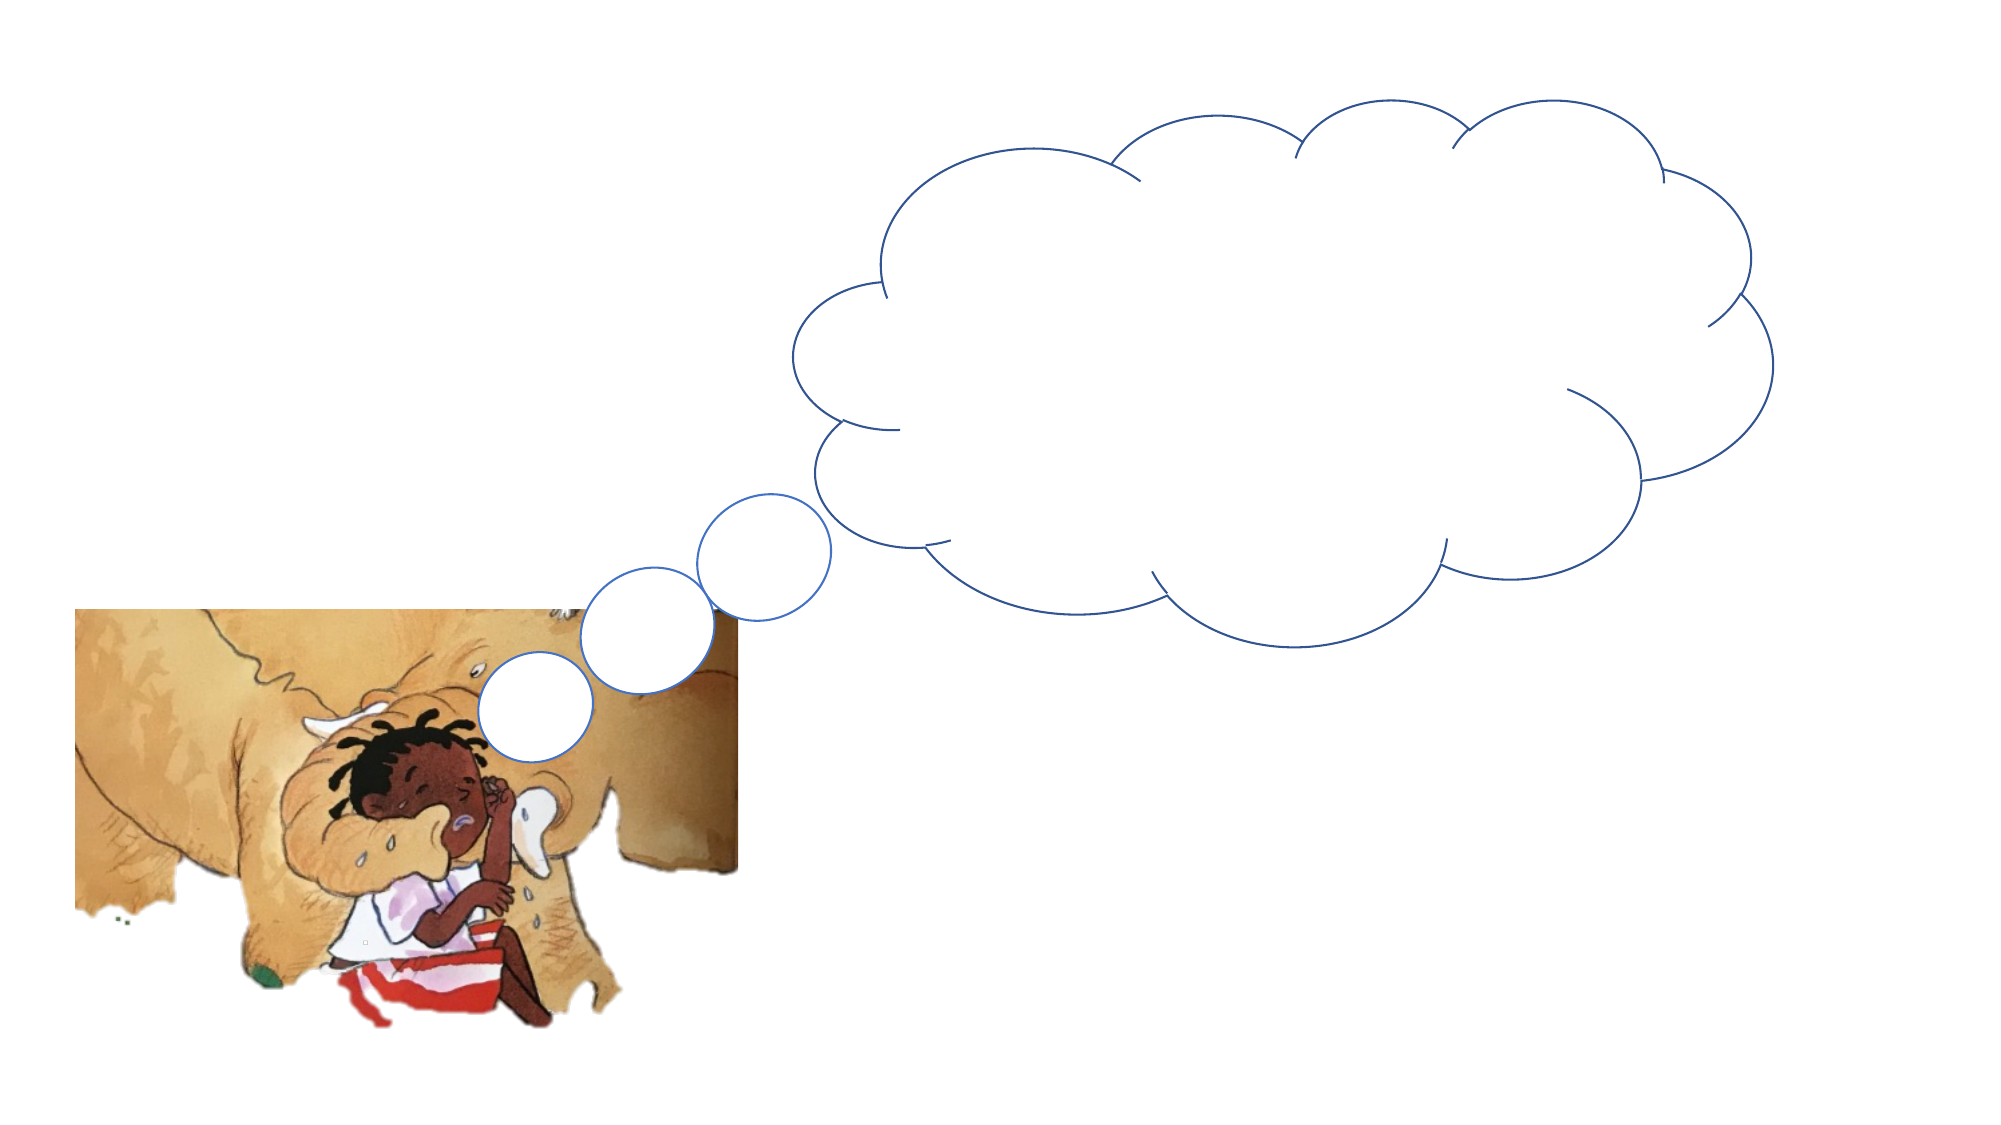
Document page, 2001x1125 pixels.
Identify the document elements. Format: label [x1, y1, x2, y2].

picture [75, 609, 739, 1034]
text_box [696, 493, 833, 622]
text_box [791, 99, 1775, 649]
text_box [586, 566, 714, 609]
